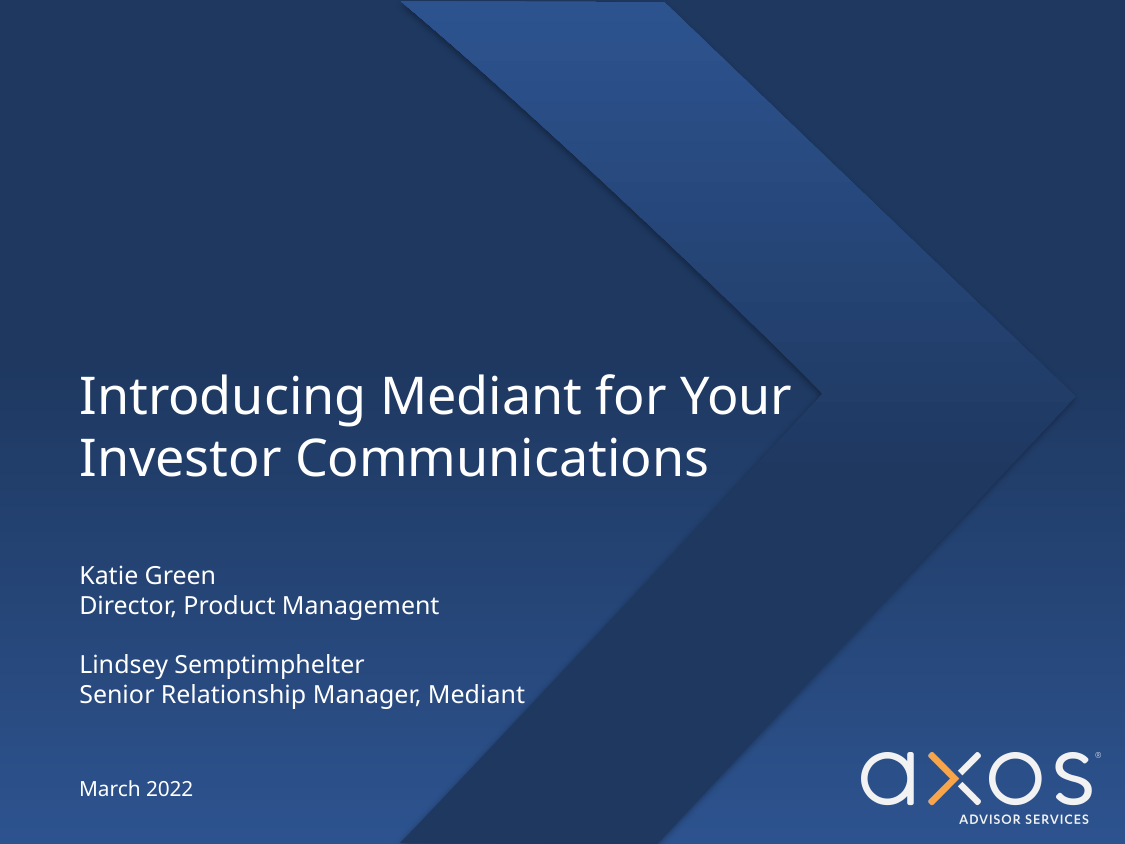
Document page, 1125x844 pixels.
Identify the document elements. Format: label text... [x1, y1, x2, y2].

list Katie Green Director, Product Management Lindsey Semptimphelter Senior Relationship Manager, Mediant [64, 540, 807, 728]
picture [861, 752, 1101, 824]
list March 2022 [64, 768, 807, 821]
list Introducing Mediant for Your Investor Communications [64, 354, 884, 542]
